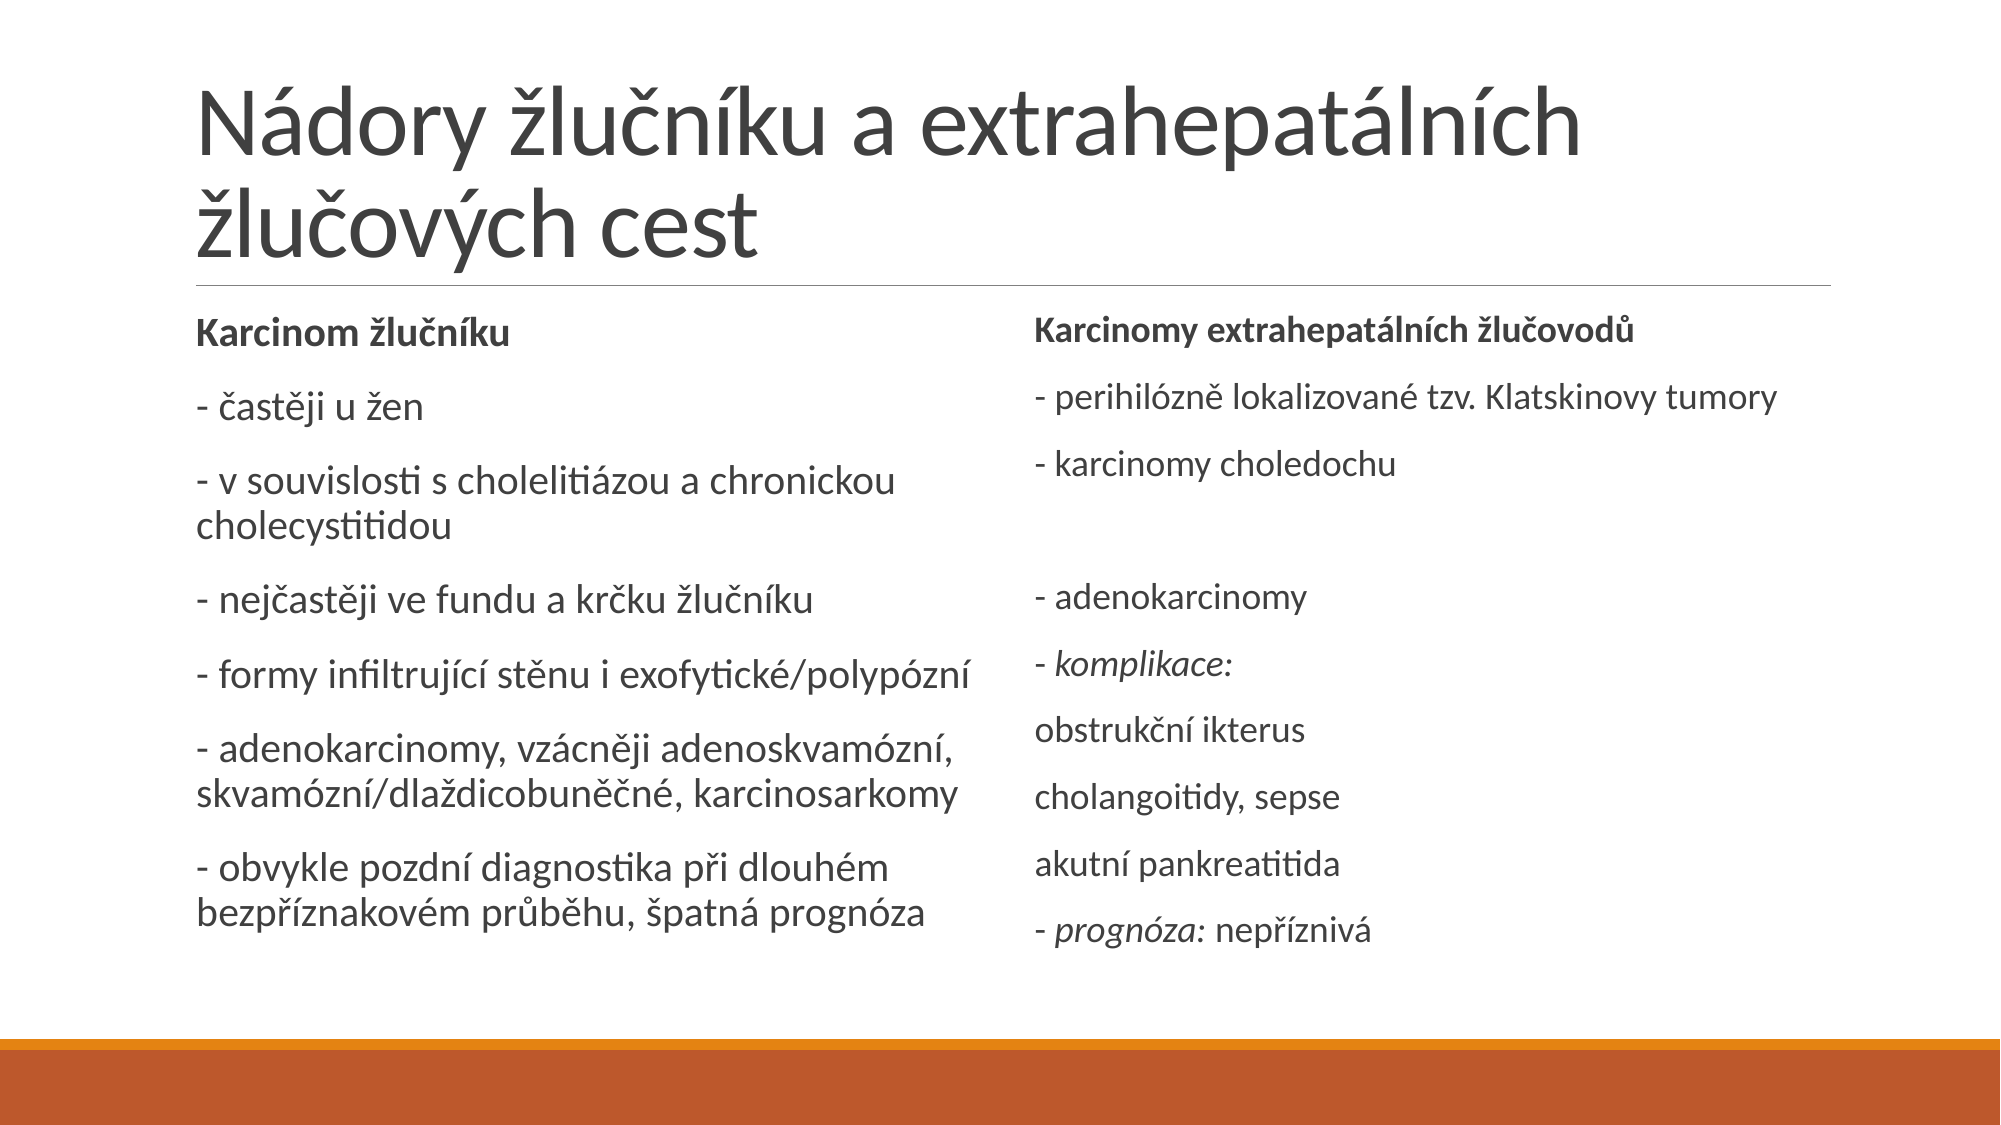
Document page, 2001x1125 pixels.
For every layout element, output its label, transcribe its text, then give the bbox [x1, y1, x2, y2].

title Nádory žlučníku a extrahepatálních žlučových cest [180, 47, 1830, 285]
list Karcinomy extrahepatálních žlučovodů - perihilózně lokalizované tzv. Klatskinovy tumory - karcinomy choledochu - adenokarcinomy - komplikace: obstrukční ikterus cholangoitidy, sepse akutní pankreatitida - prognóza: nepříznivá [1020, 302, 1830, 963]
list Karcinom žlučníku - častěji u žen - v souvislosti s cholelitiázou a chronickou cholecystitidou - nejčastěji ve fundu a krčku žlučníku - formy infiltrující stěnu i exofytické/polypózní - adenokarcinomy, vzácněji adenoskvamózní, skvamózní/dlaždicobuněčné, karcinosarkomy - obvykle pozdní diagnostika při dlouhém bezpříznakovém průběhu, špatná prognóza [180, 302, 990, 963]
